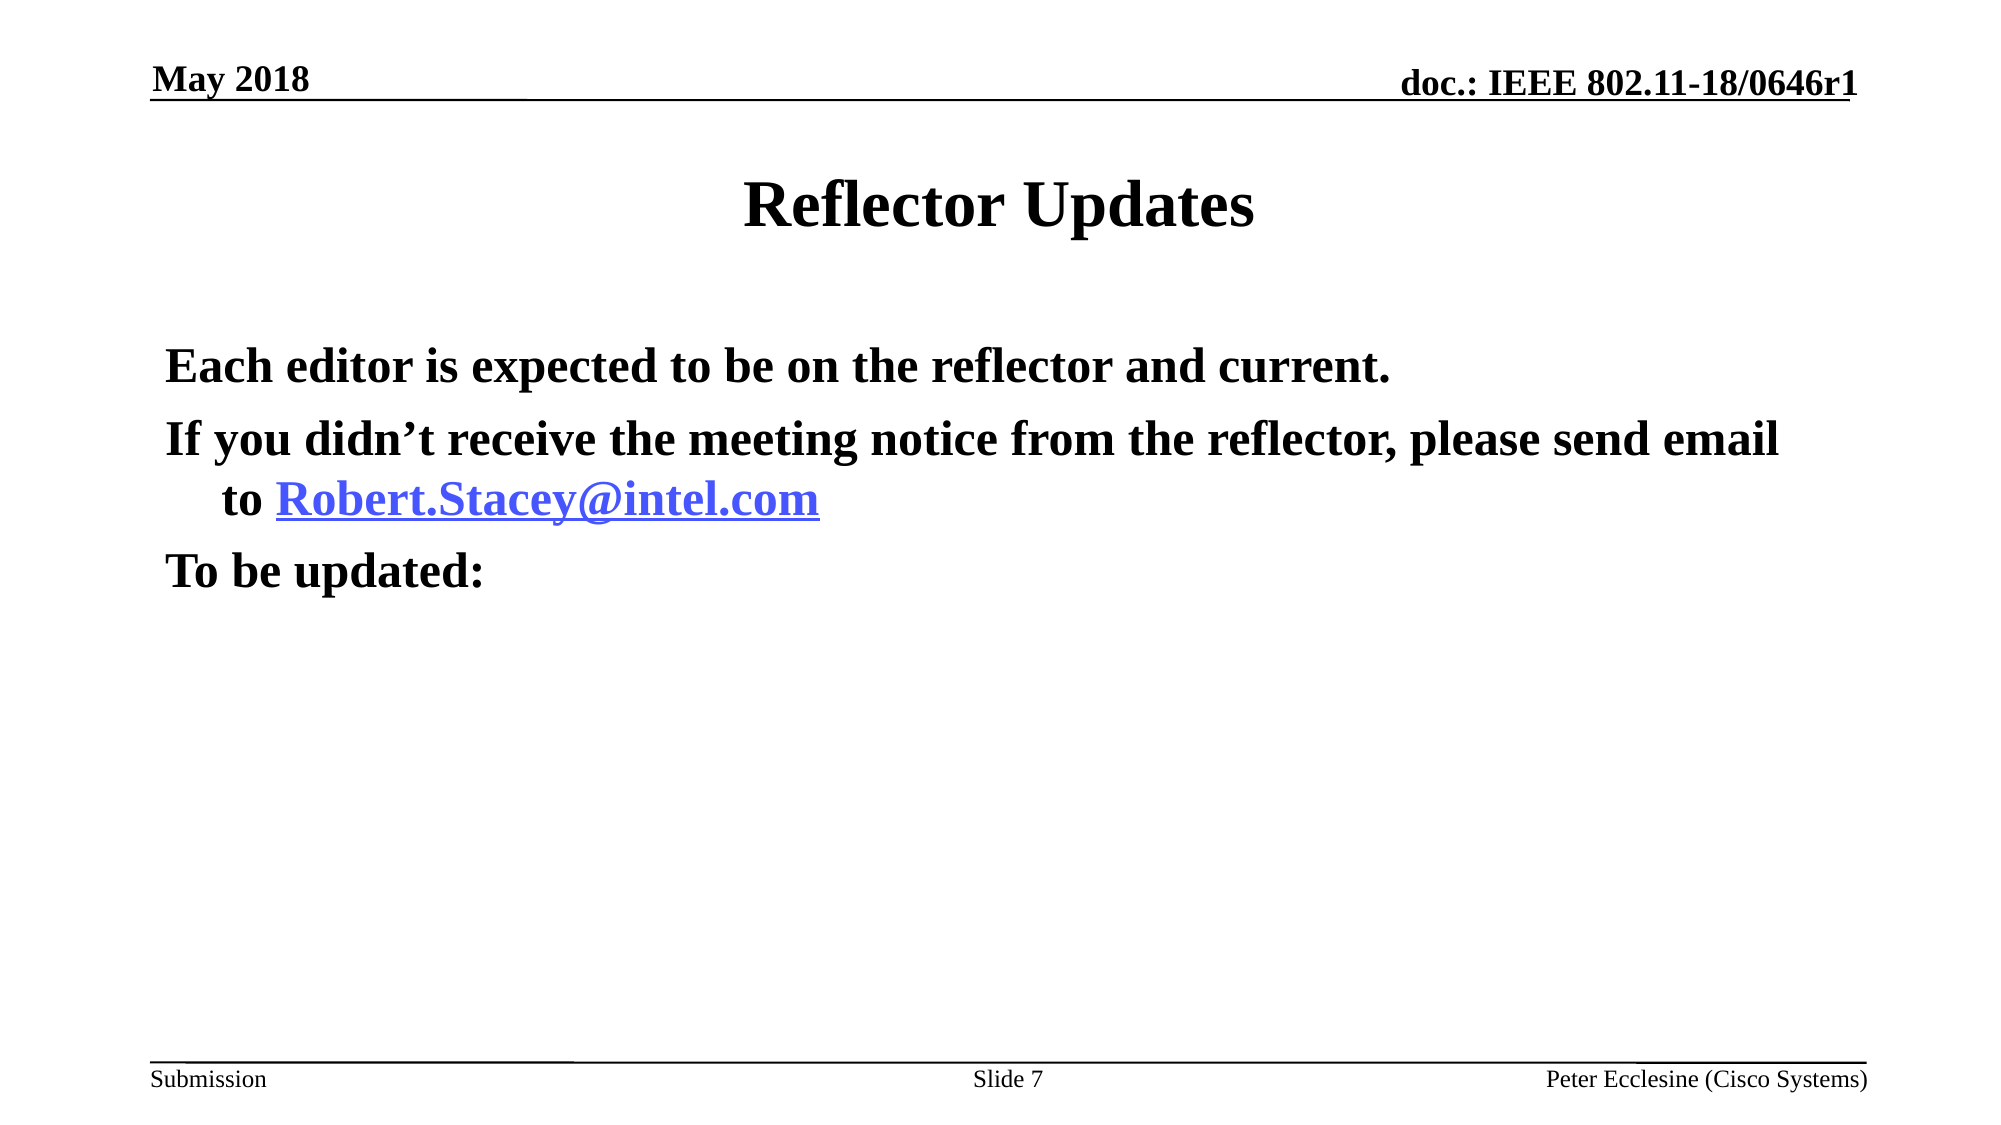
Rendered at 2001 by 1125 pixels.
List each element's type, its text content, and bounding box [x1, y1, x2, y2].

title Reflector Updates [149, 112, 1850, 288]
footer Peter Ecclesine (Cisco Systems) [1171, 1061, 1869, 1093]
list Each editor is expected to be on the reflector and current. If you didn’t receive the meeting notice from the reflector, please send email to Robert.Stacey@intel.com To be updated: [149, 324, 1850, 1000]
slide_number Slide 7 [950, 1061, 1067, 1123]
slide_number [152, 54, 563, 100]
